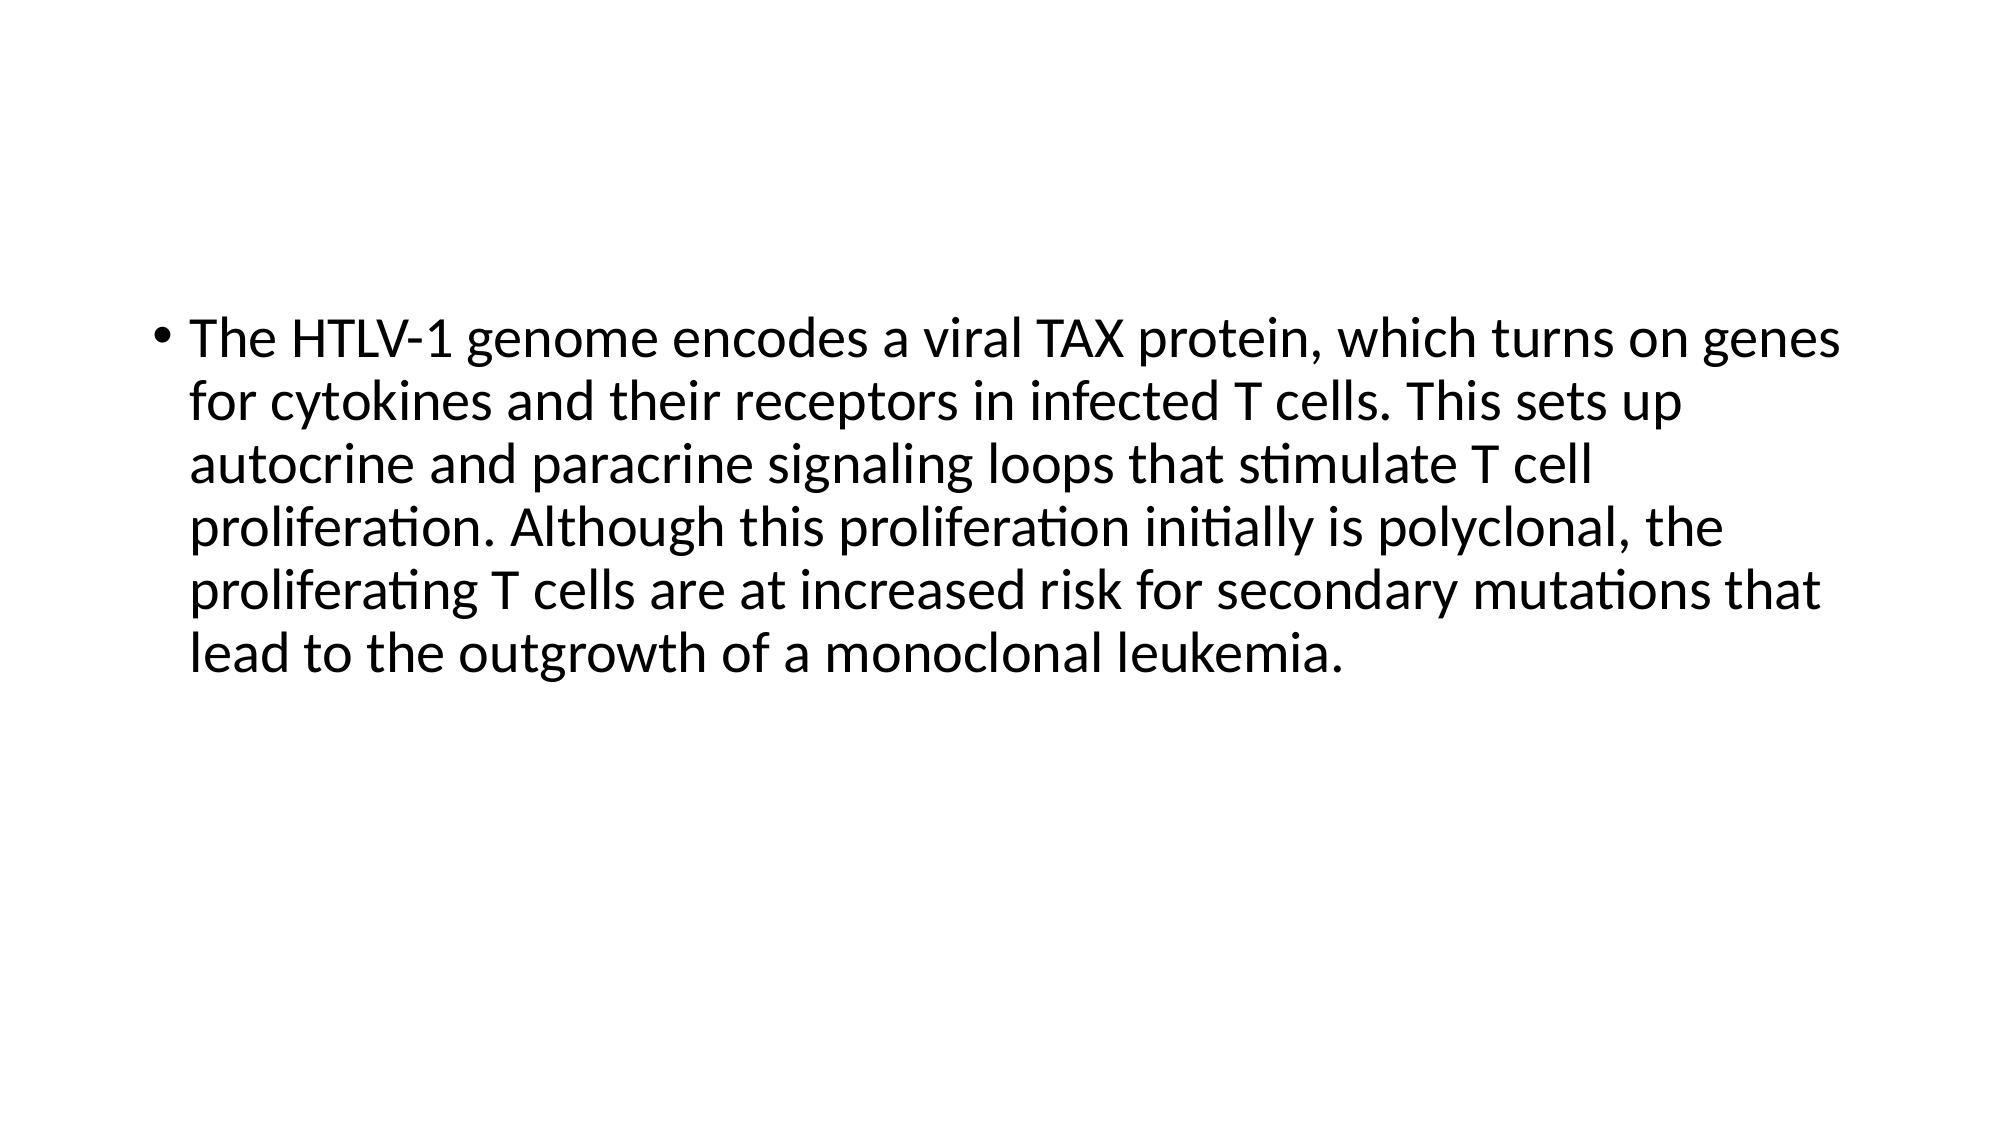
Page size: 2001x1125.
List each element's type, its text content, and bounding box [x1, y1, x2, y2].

list The HTLV-1 genome encodes a viral TAX protein, which turns on genes for cytokines and their receptors in infected T cells. This sets up autocrine and paracrine signaling loops that stimulate T cell proliferation. Although this proliferation initially is polyclonal, the proliferating T cells are at increased risk for secondary mutations that lead to the outgrowth of a monoclonal leukemia. [137, 299, 1863, 1014]
